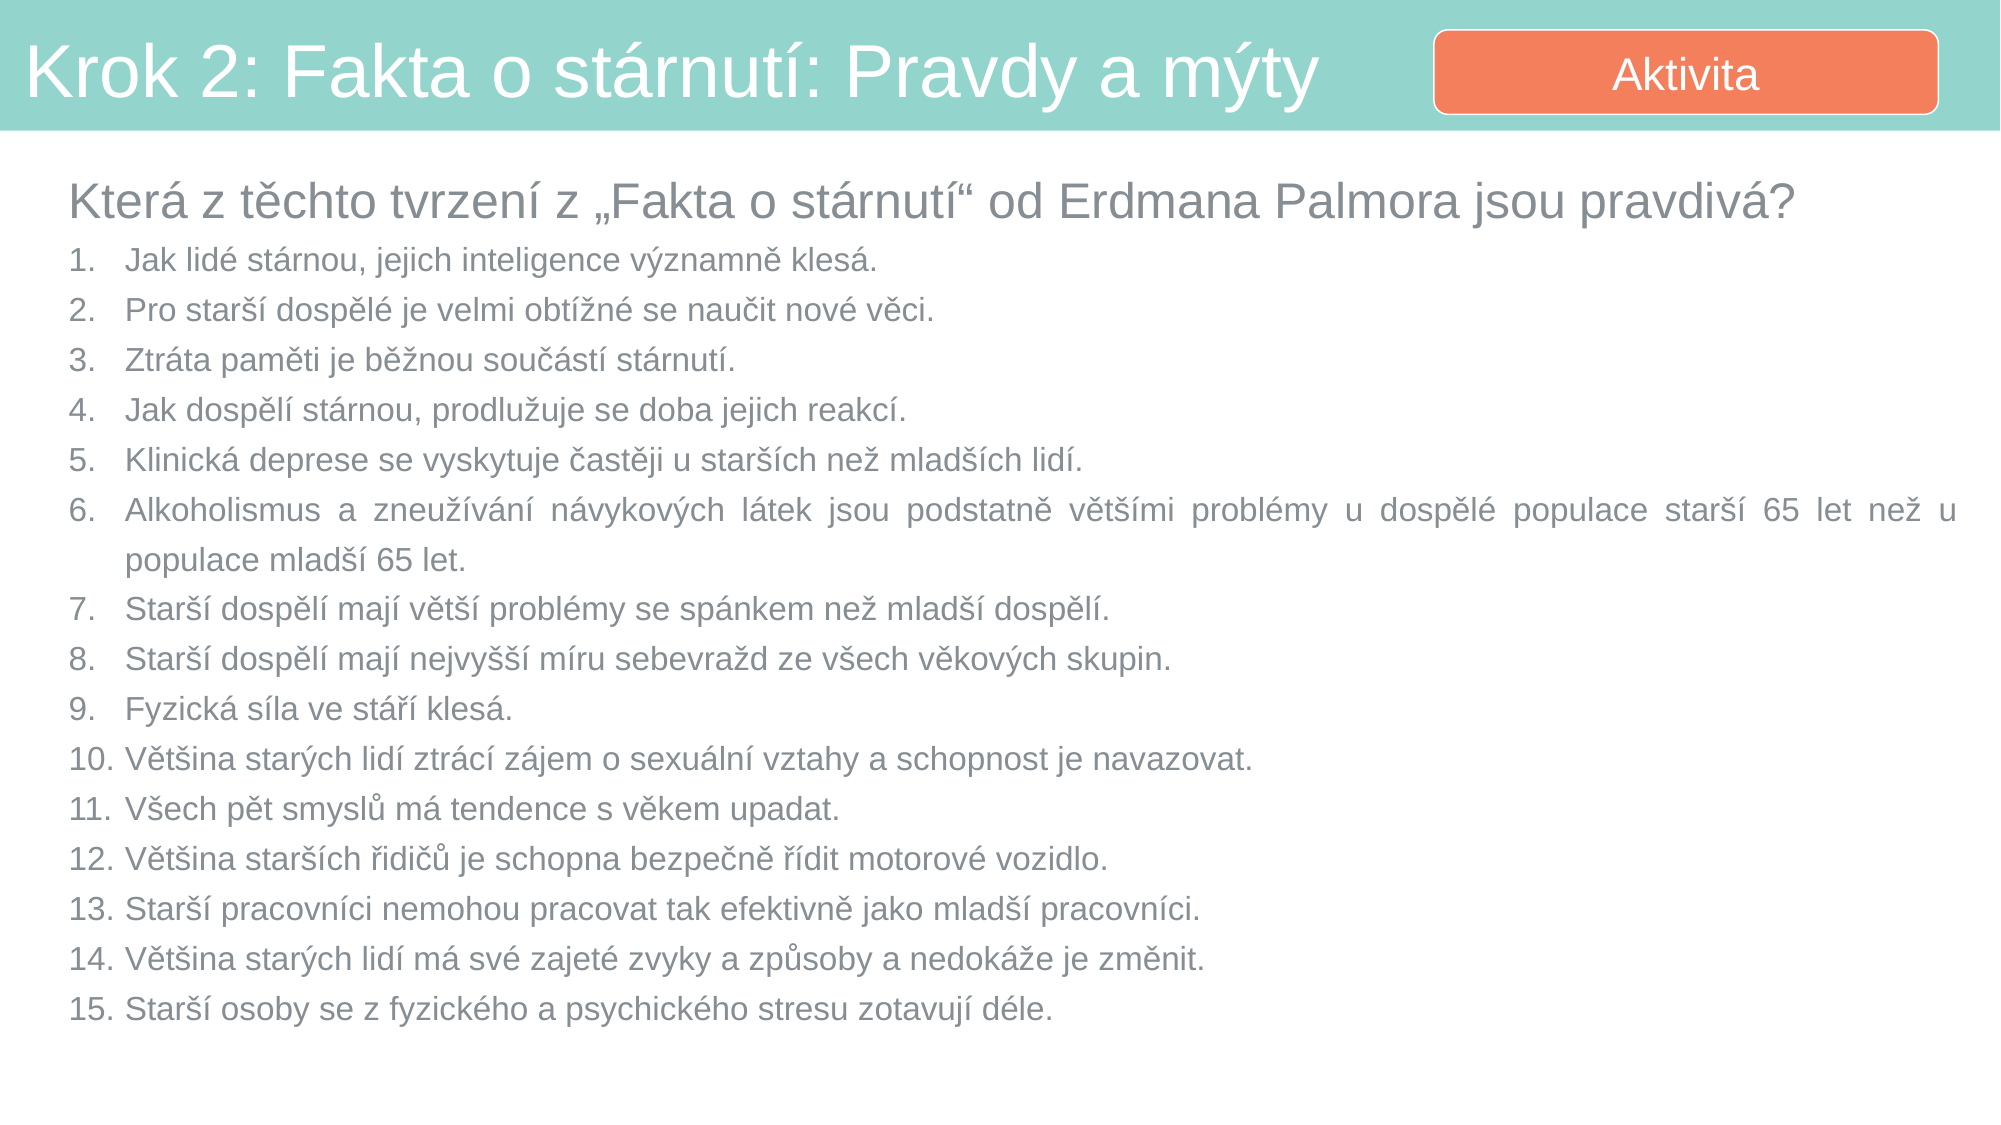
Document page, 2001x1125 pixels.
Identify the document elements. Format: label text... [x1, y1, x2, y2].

list Která z těchto tvrzení z „Fakta o stárnutí“ od Erdmana Palmora jsou pravdivá? Jak lidé stárnou, jejich inteligence významně klesá. Pro starší dospělé je velmi obtížné se naučit nové věci. Ztráta paměti je běžnou součástí stárnutí. Jak dospělí stárnou, prodlužuje se doba jejich reakcí. Klinická deprese se vyskytuje častěji u starších než mladších lidí. Alkoholismus a zneužívání návykových látek jsou podstatně většími problémy u dospělé populace starší 65 let než u populace mladší 65 let. Starší dospělí mají větší problémy se spánkem než mladší dospělí. Starší dospělí mají nejvyšší míru sebevražd ze všech věkových skupin. Fyzická síla ve stáří klesá. Většina starých lidí ztrácí zájem o sexuální vztahy a schopnost je navazovat. Všech pět smyslů má tendence s věkem upadat. Většina starších řidičů je schopna bezpečně řídit motorové vozidlo. Starší pracovníci nemohou pracovat tak efektivně jako mladší pracovníci. Většina starých lidí má své zajeté zvyky a způsoby a nedokáže je změnit. Starší osoby se z fyzického a psychického stresu zotavují déle. [16, 130, 1976, 1094]
title Krok 2: Fakta o stárnutí: Pravdy a mýty [16, 13, 1976, 130]
text_box Aktivita [1433, 29, 1939, 115]
